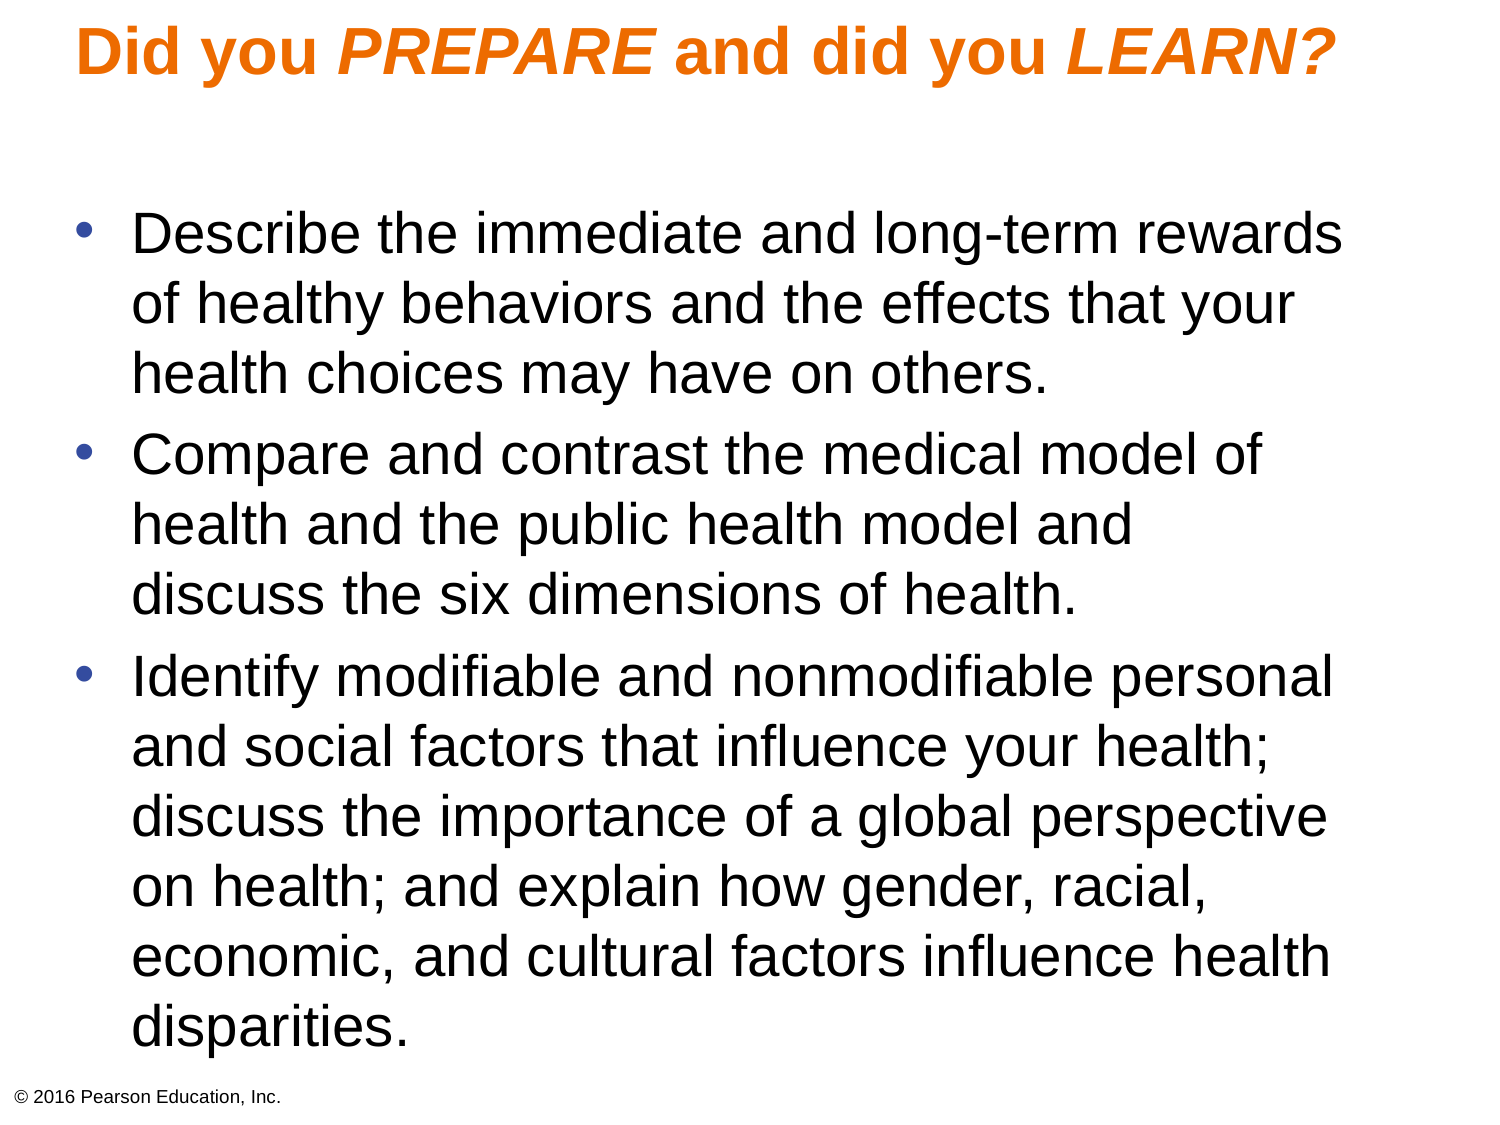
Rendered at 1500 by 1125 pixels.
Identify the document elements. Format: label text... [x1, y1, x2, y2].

list Describe the immediate and long-term rewards of healthy behaviors and the effects that your health choices may have on others. Compare and contrast the medical model of health and the public health model and discuss the six dimensions of health. Identify modifiable and nonmodifiable personal and social factors that influence your health; discuss the importance of a global perspective on health; and explain how gender, racial, economic, and cultural factors influence health disparities. [59, 187, 1410, 1025]
footer © 2016 Pearson Education, Inc. [14, 1084, 900, 1115]
title Did you PREPARE and did you LEARN? [0, 0, 1500, 96]
